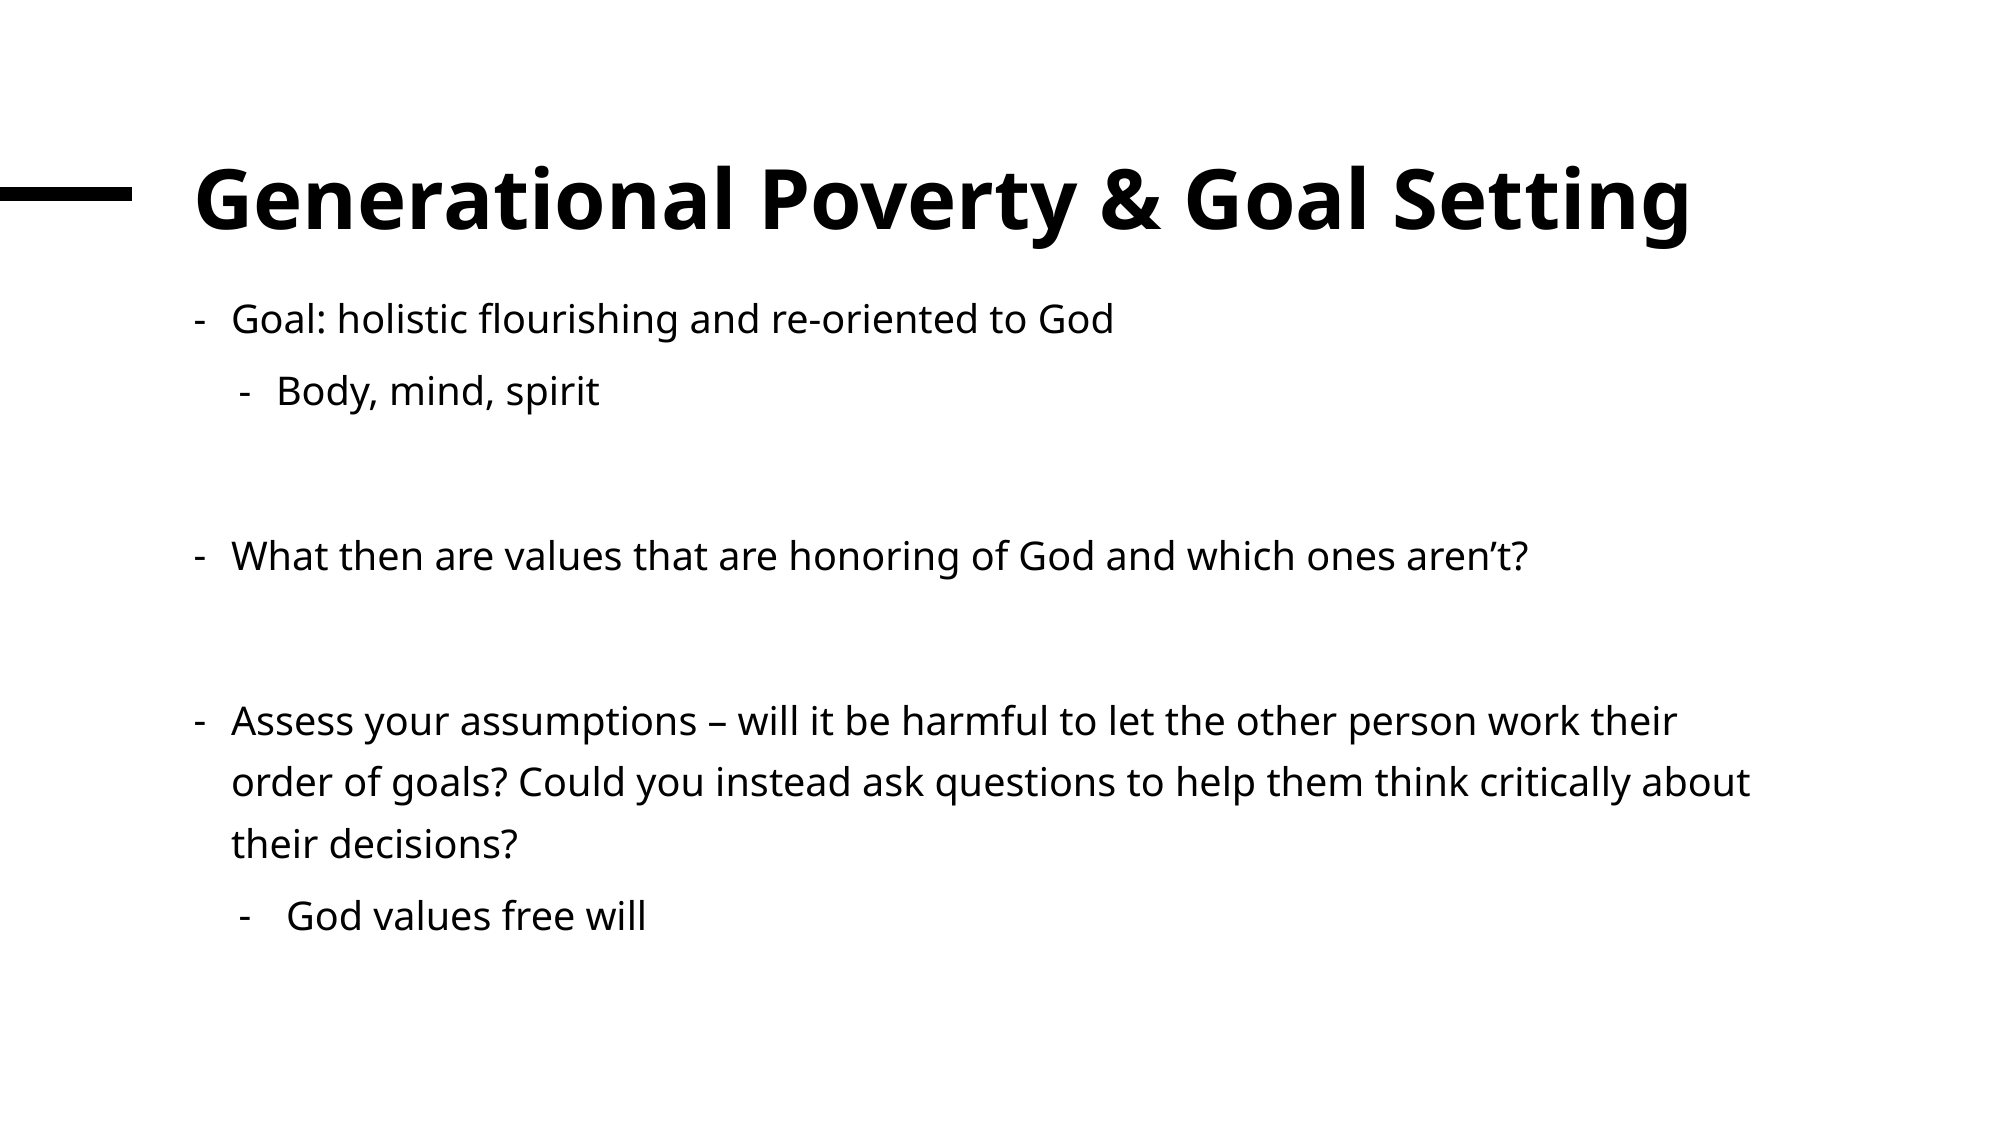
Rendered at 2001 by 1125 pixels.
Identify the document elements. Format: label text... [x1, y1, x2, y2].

list Goal: holistic flourishing and re-oriented to God Body, mind, spirit What then are values that are honoring of God and which ones aren’t? Assess your assumptions – will it be harmful to let the other person work their order of goals? Could you instead ask questions to help them think critically about their decisions? God values free will [178, 272, 1807, 1101]
title Generational Poverty & Goal Setting [178, 153, 1807, 272]
